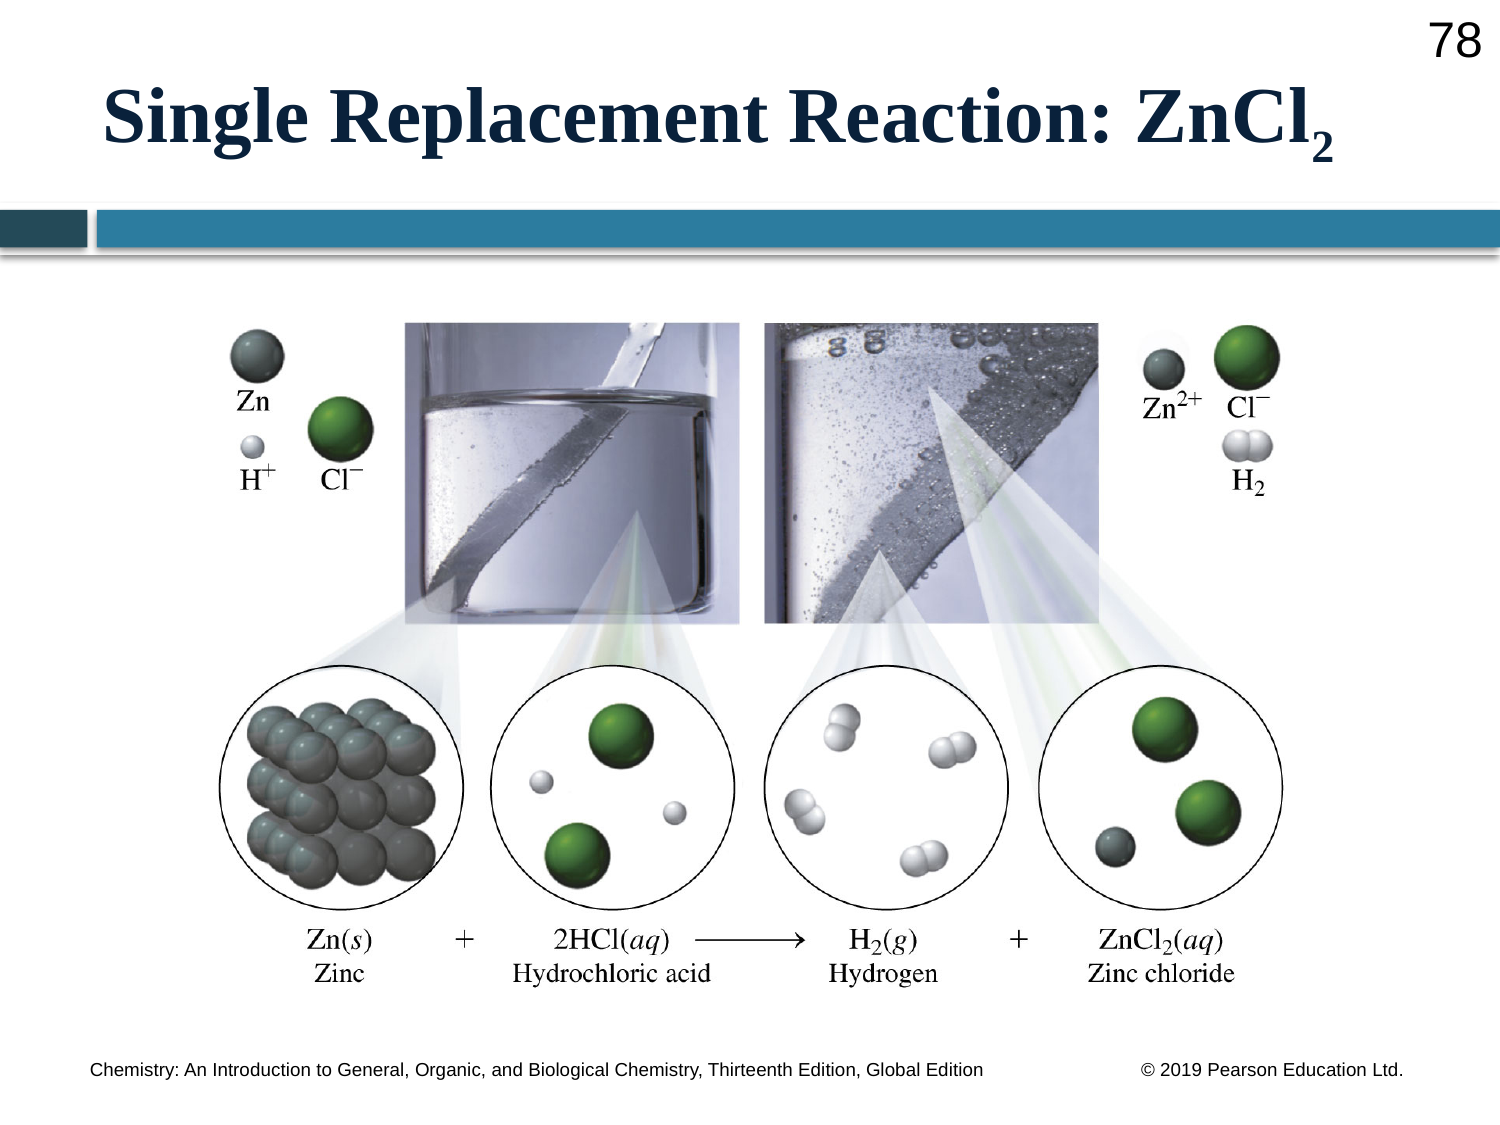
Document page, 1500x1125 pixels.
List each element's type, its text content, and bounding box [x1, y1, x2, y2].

title Single Replacement Reaction: ZnCl2 [87, 35, 1438, 199]
slide_number 78 [1412, 0, 1500, 41]
picture [203, 299, 1299, 994]
